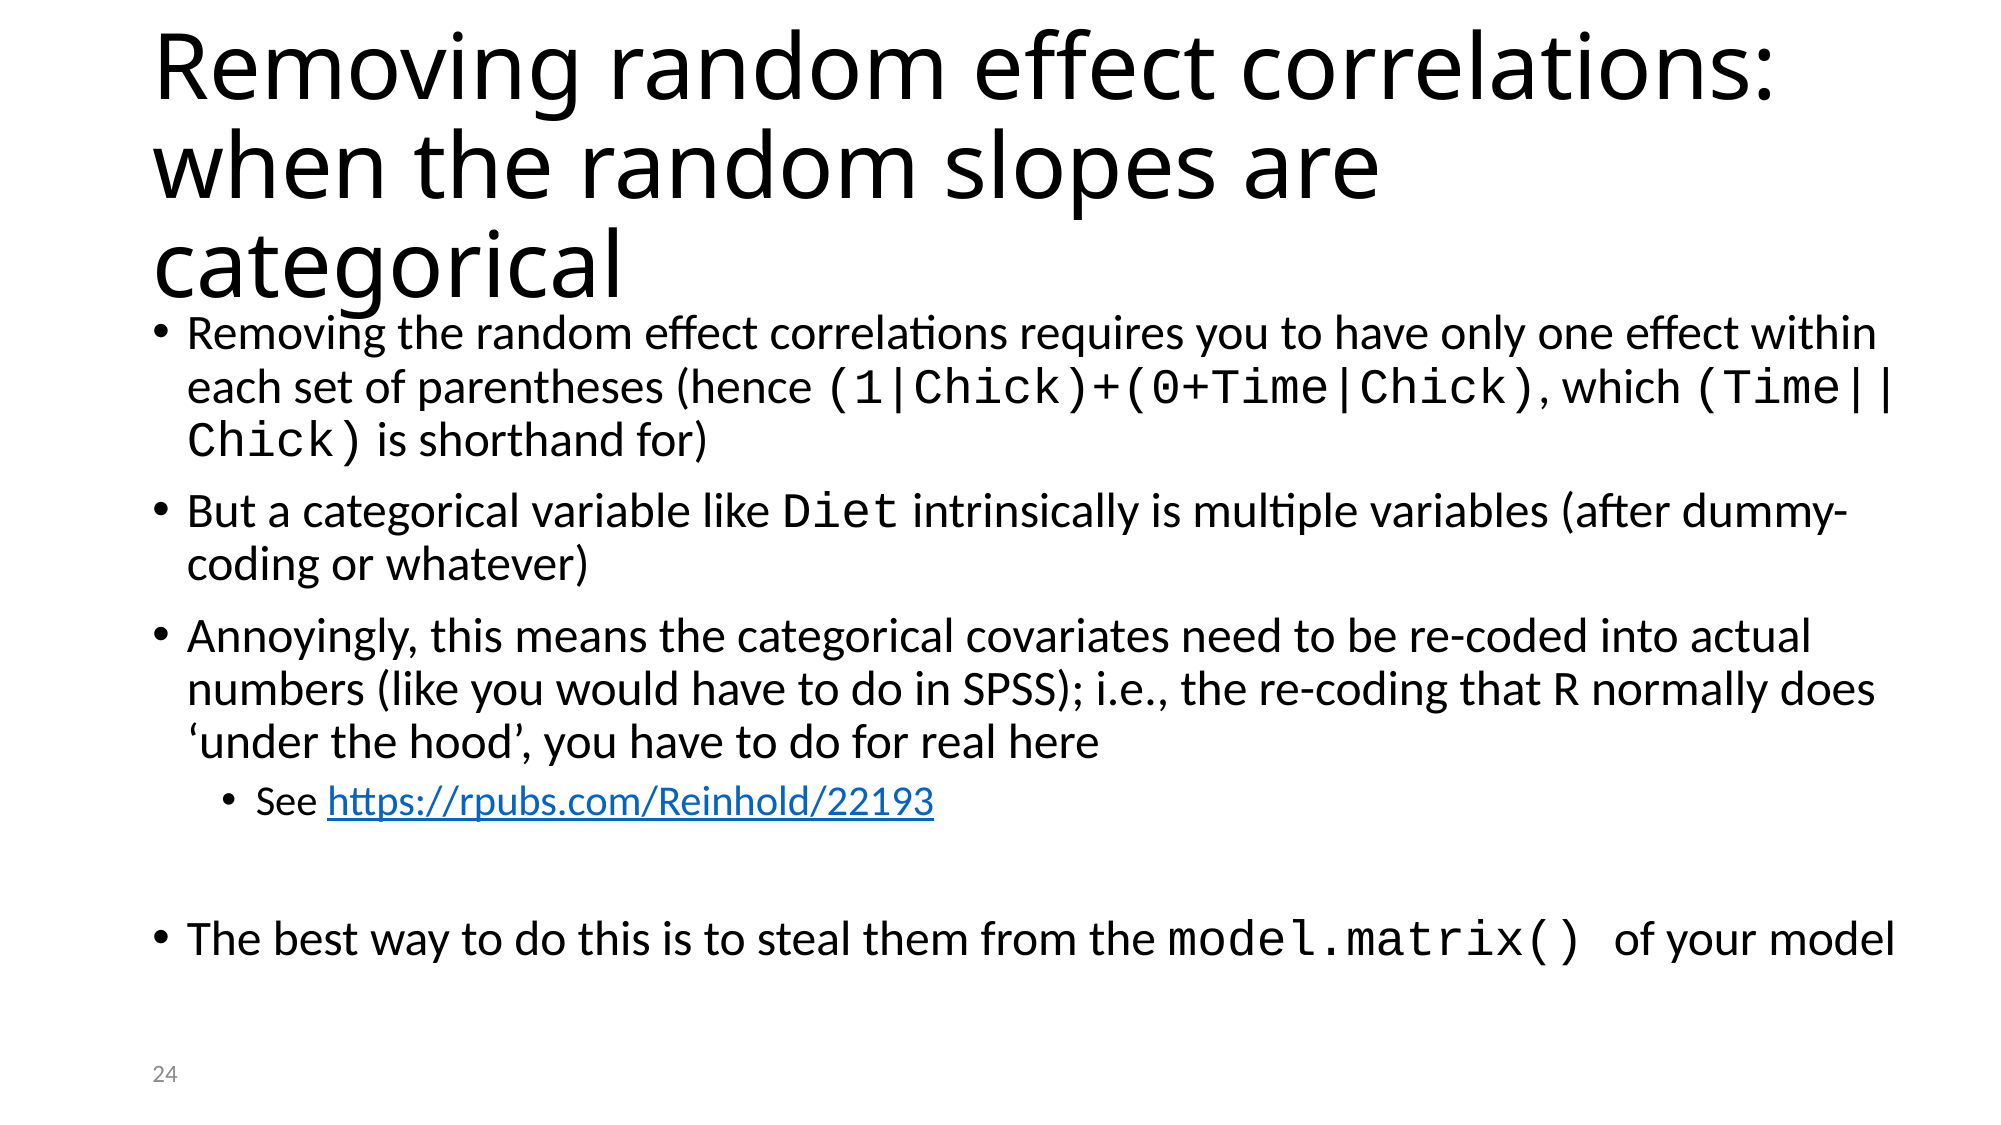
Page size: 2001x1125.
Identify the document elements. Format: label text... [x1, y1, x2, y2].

slide_number 24 [137, 1042, 588, 1103]
list Removing the random effect correlations requires you to have only one effect within each set of parentheses (hence (1|Chick)+(0+Time|Chick), which (Time||Chick) is shorthand for) But a categorical variable like Diet intrinsically is multiple variables (after dummy-coding or whatever) Annoyingly, this means the categorical covariates need to be re-coded into actual numbers (like you would have to do in SPSS); i.e., the re-coding that R normally does ‘under the hood’, you have to do for real here See https://rpubs.com/Reinhold/22193 The best way to do this is to steal them from the model.matrix() of your model [137, 299, 1920, 1014]
title Removing random effect correlations: when the random slopes are categorical [137, 59, 1863, 278]
